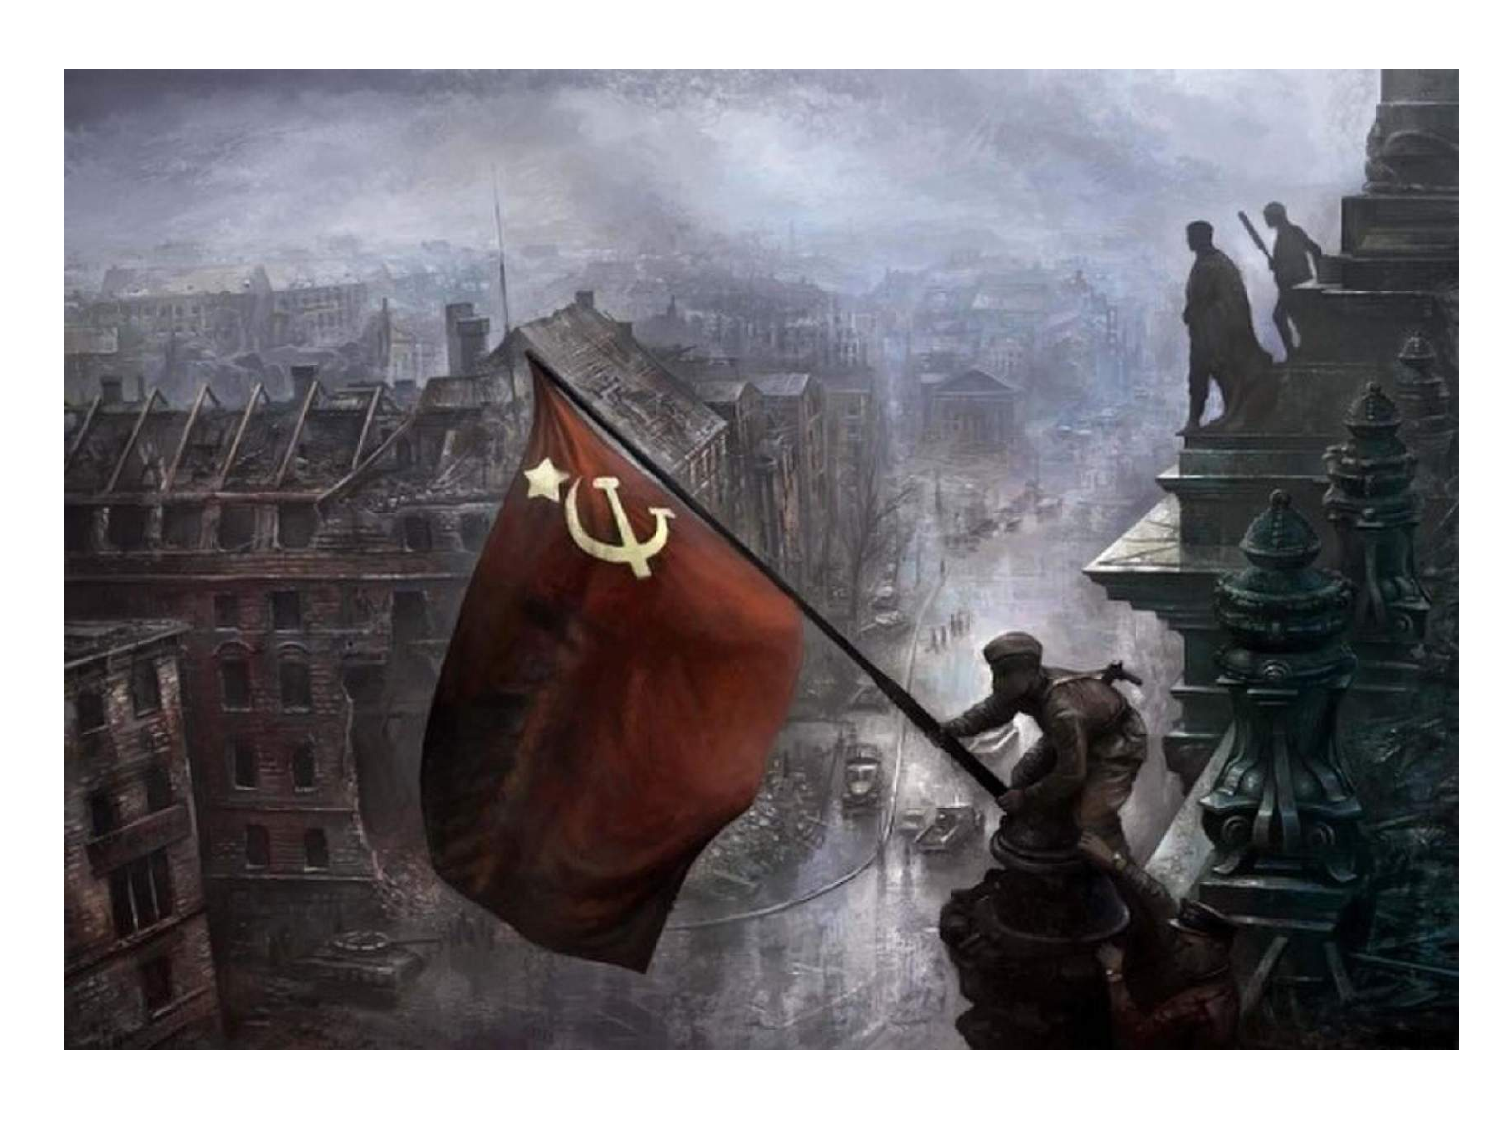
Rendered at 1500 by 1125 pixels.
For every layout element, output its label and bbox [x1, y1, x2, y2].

picture [64, 68, 1459, 1051]
